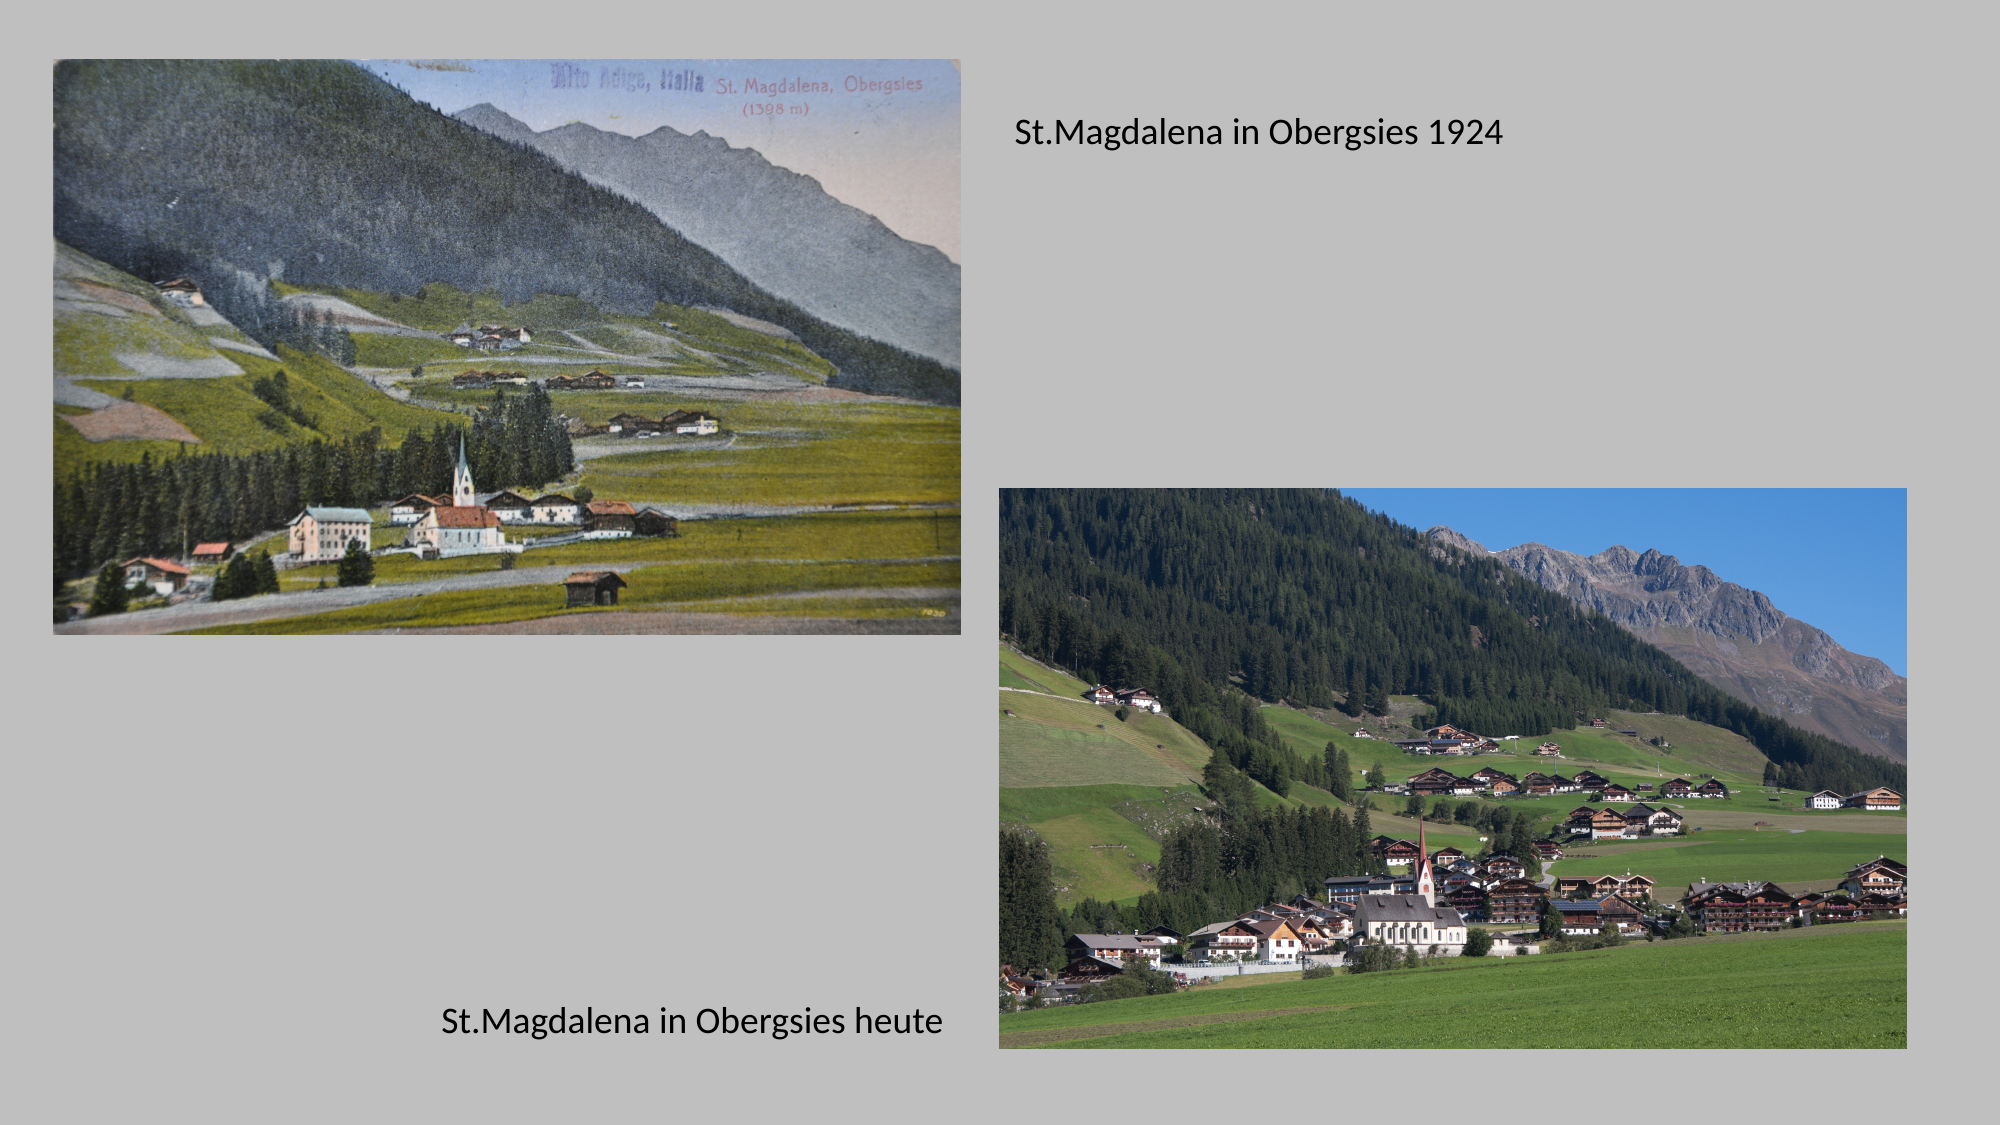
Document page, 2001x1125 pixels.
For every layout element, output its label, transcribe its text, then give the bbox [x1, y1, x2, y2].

text_box St.Magdalena in Obergsies heute [426, 988, 999, 1048]
picture [999, 488, 1907, 1049]
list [53, 59, 961, 635]
text_box St.Magdalena in Obergsies 1924 [999, 99, 1692, 160]
